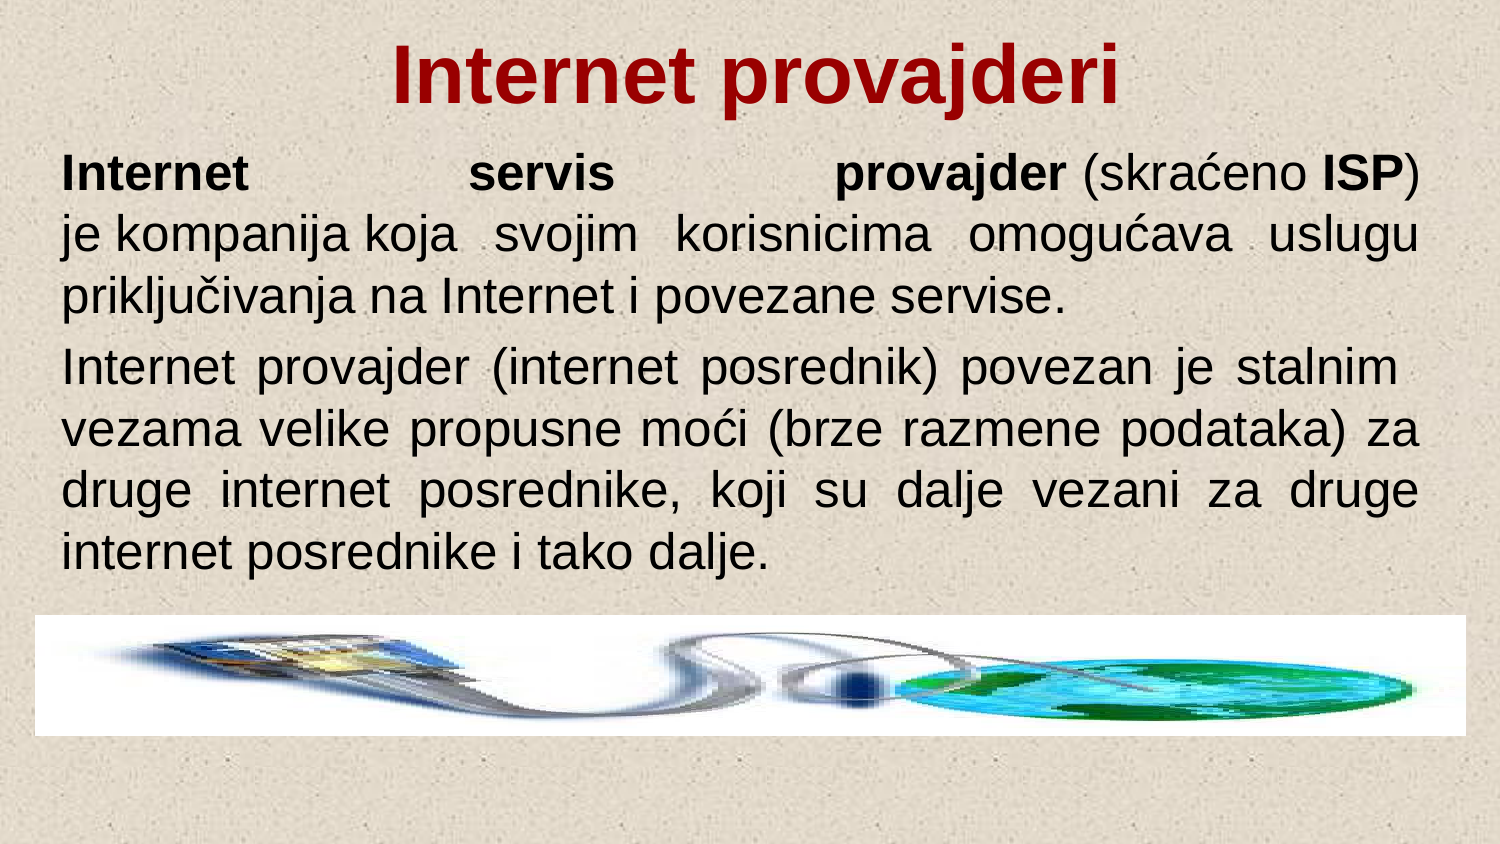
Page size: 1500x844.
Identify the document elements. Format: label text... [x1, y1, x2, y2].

picture [0, 0, 1500, 844]
title Internet provajderi [82, 0, 1432, 131]
list Internet servis provajder (skraćeno ISP) je kompanija koja svojim korisnicima omogućava uslugu priključivanja na Internet i povezane servise. Internet provajder (internet posrednik) povezan je stalnim vezama velike propusne moći (brze razmene podataka) za druge internet posrednike, koji su dalje vezani za druge internet posrednike i tako dalje. [46, 131, 1437, 589]
